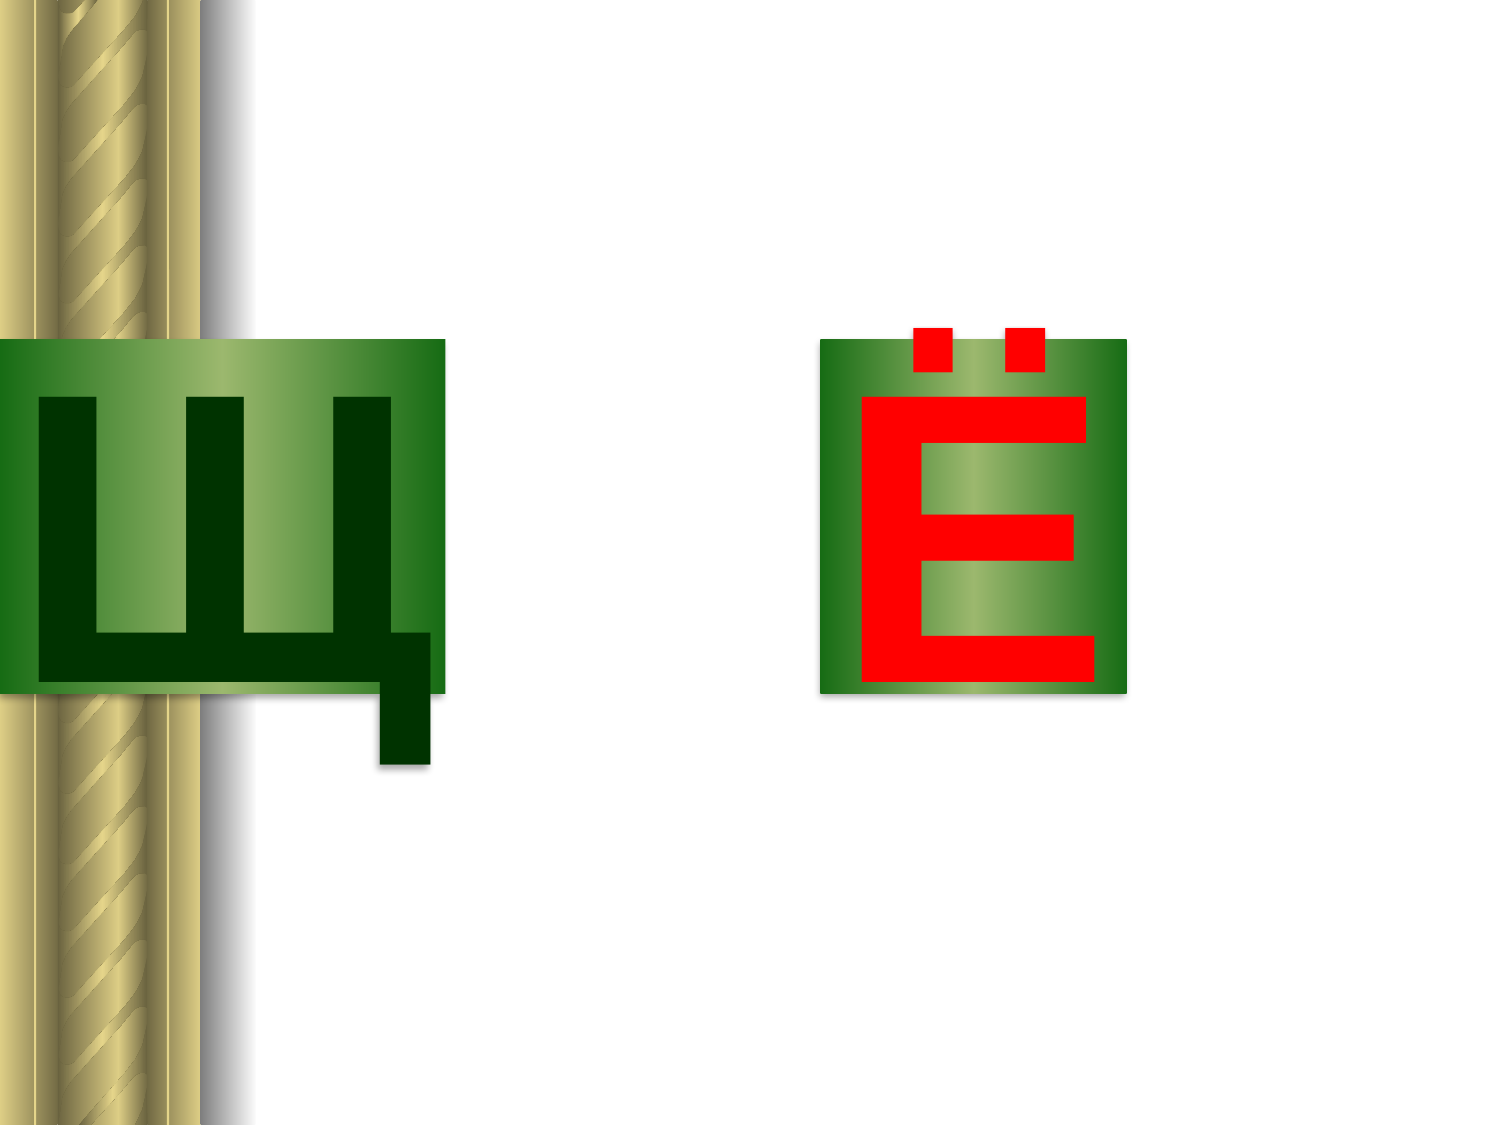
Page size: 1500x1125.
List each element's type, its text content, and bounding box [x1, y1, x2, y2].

text_box Щ [0, 339, 446, 694]
text_box Ё [820, 339, 1127, 694]
